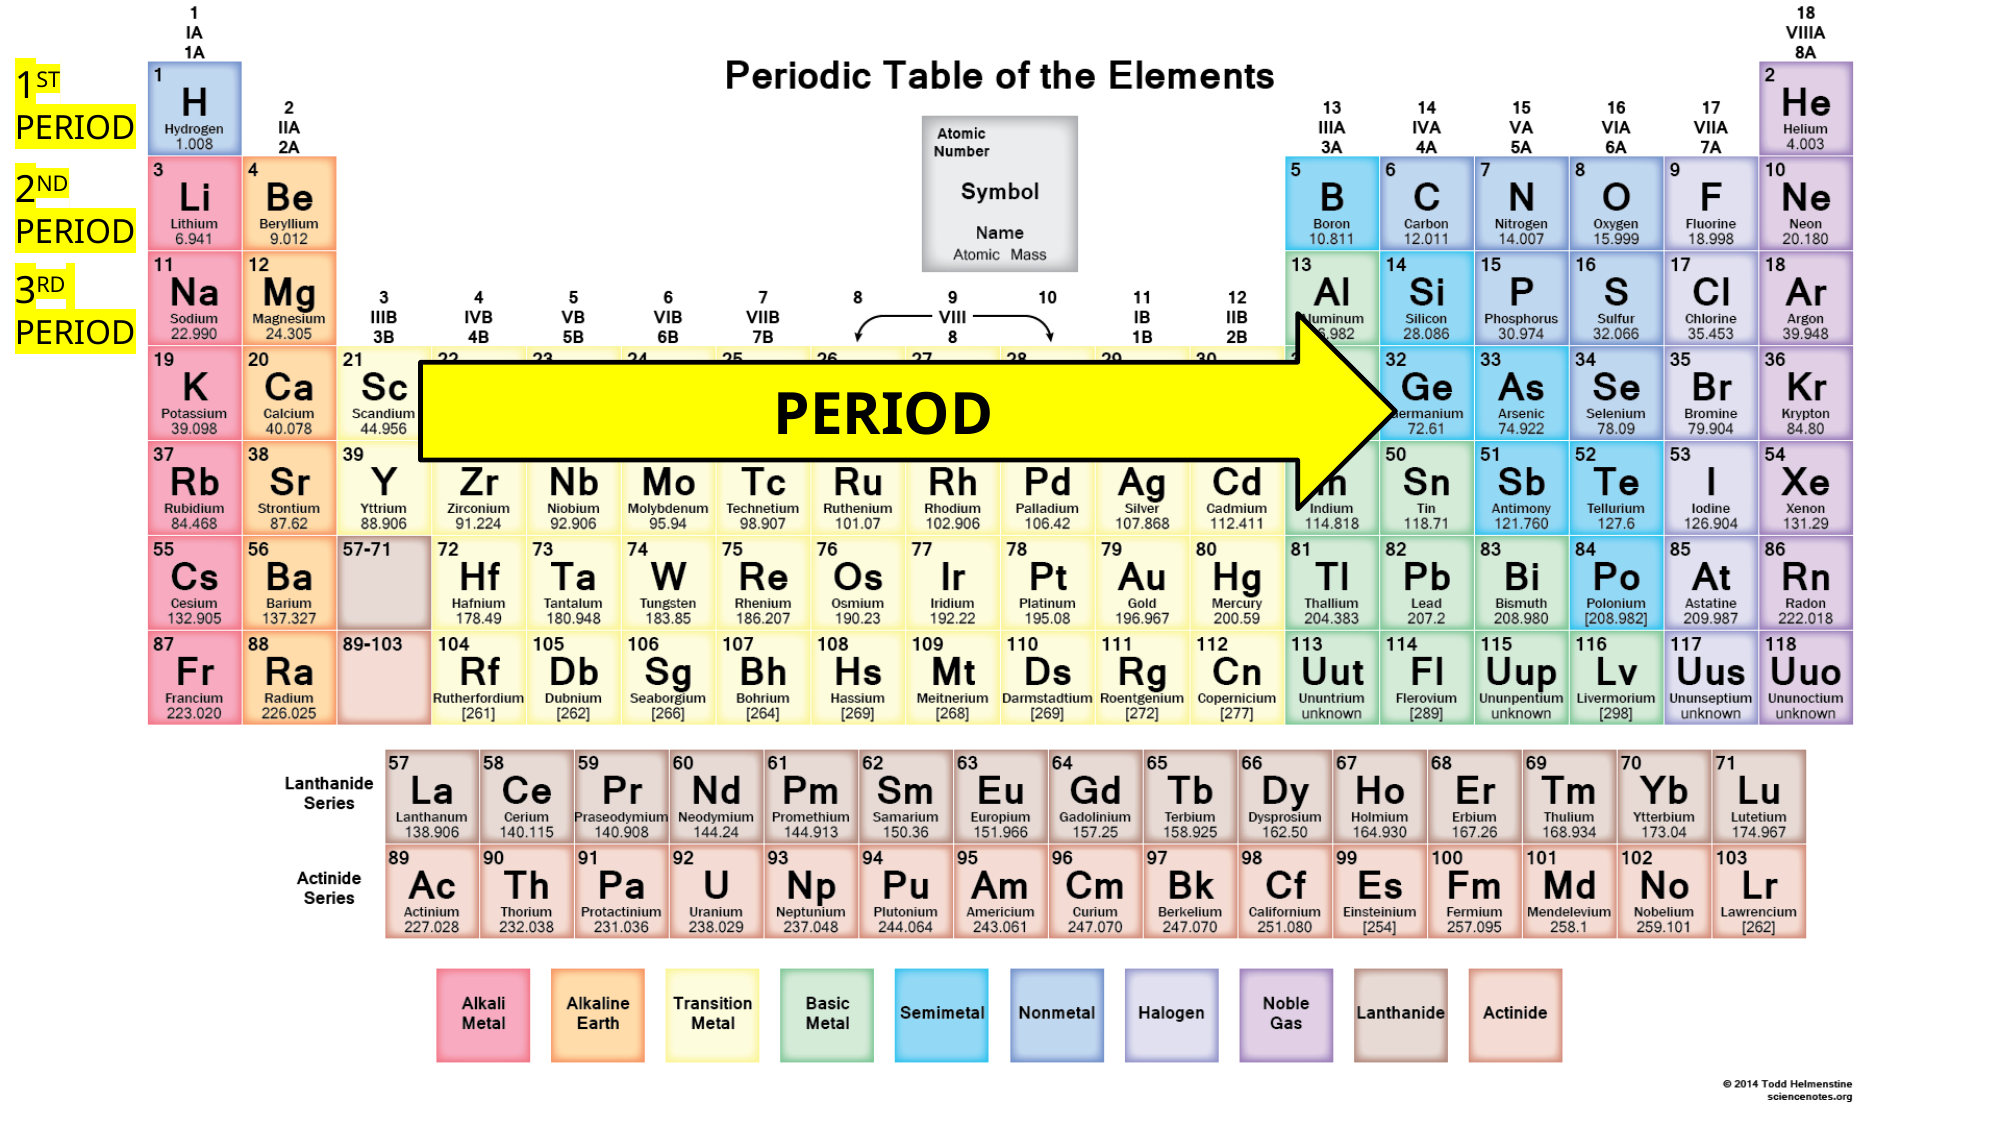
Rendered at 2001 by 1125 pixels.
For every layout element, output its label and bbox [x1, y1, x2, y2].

list [0, 0, 2000, 1125]
